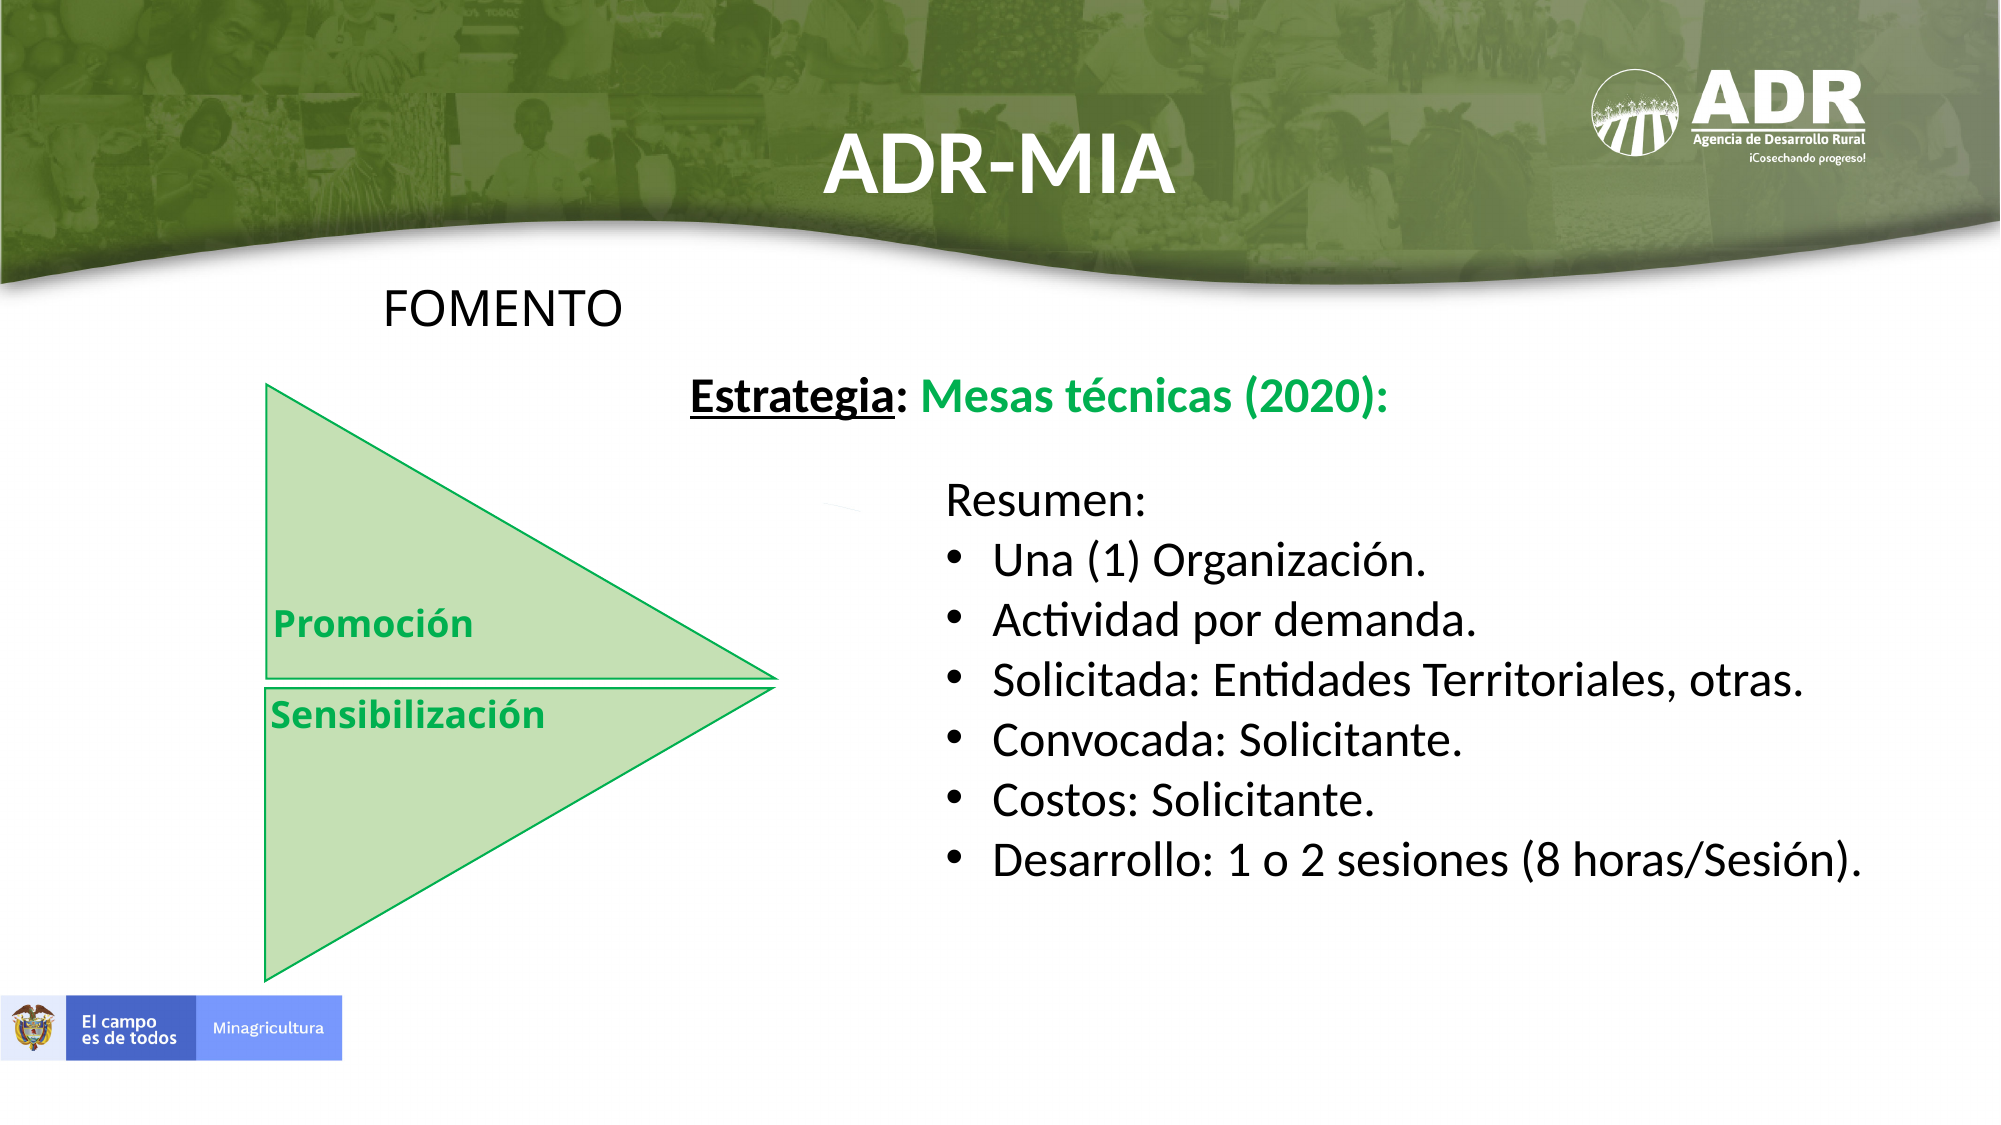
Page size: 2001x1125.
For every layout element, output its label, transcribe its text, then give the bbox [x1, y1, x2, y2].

text_box Resumen: Una (1) Organización. Actividad por demanda. Solicitada: Entidades Territoriales, otras. Convocada: Solicitante. Costos: Solicitante. Desarrollo: 1 o 2 sesiones (8 horas/Sesión). [930, 459, 1911, 894]
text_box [190, 269, 817, 981]
picture [0, 0, 2000, 1125]
title ADR-MIA [137, 55, 1863, 273]
text_box Estrategia: Mesas técnicas (2020): [817, 355, 1416, 550]
